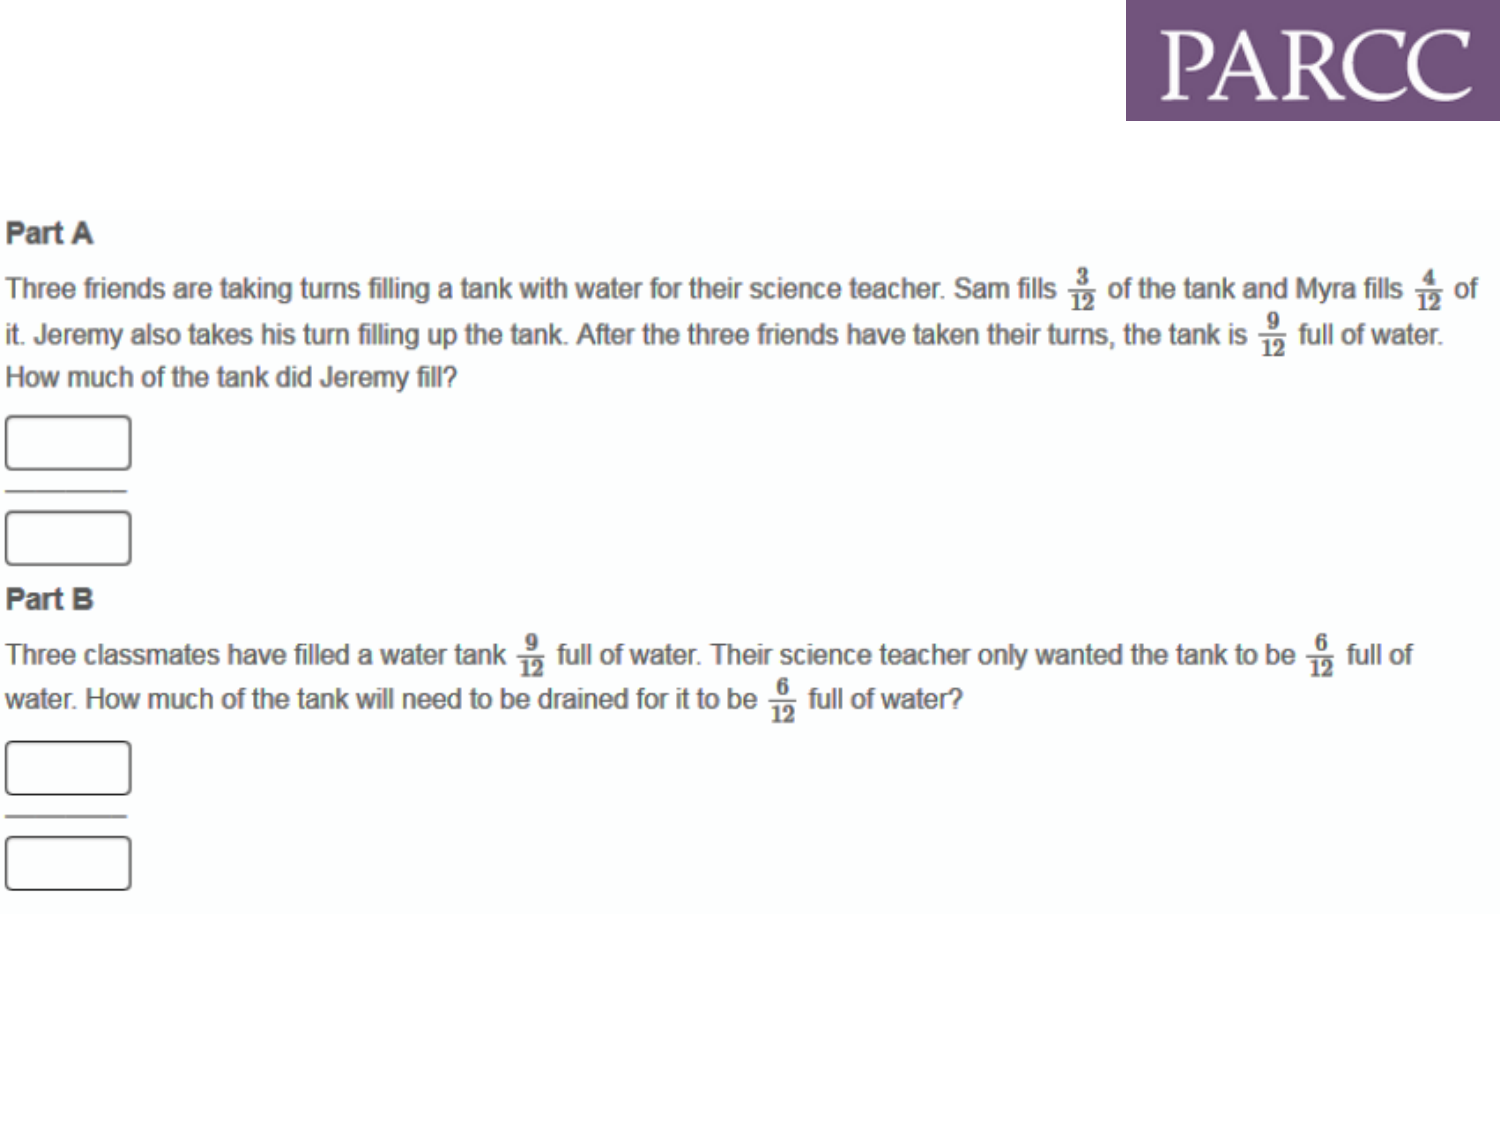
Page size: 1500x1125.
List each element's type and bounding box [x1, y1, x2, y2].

picture [0, 210, 1500, 914]
picture [1126, 0, 1500, 121]
